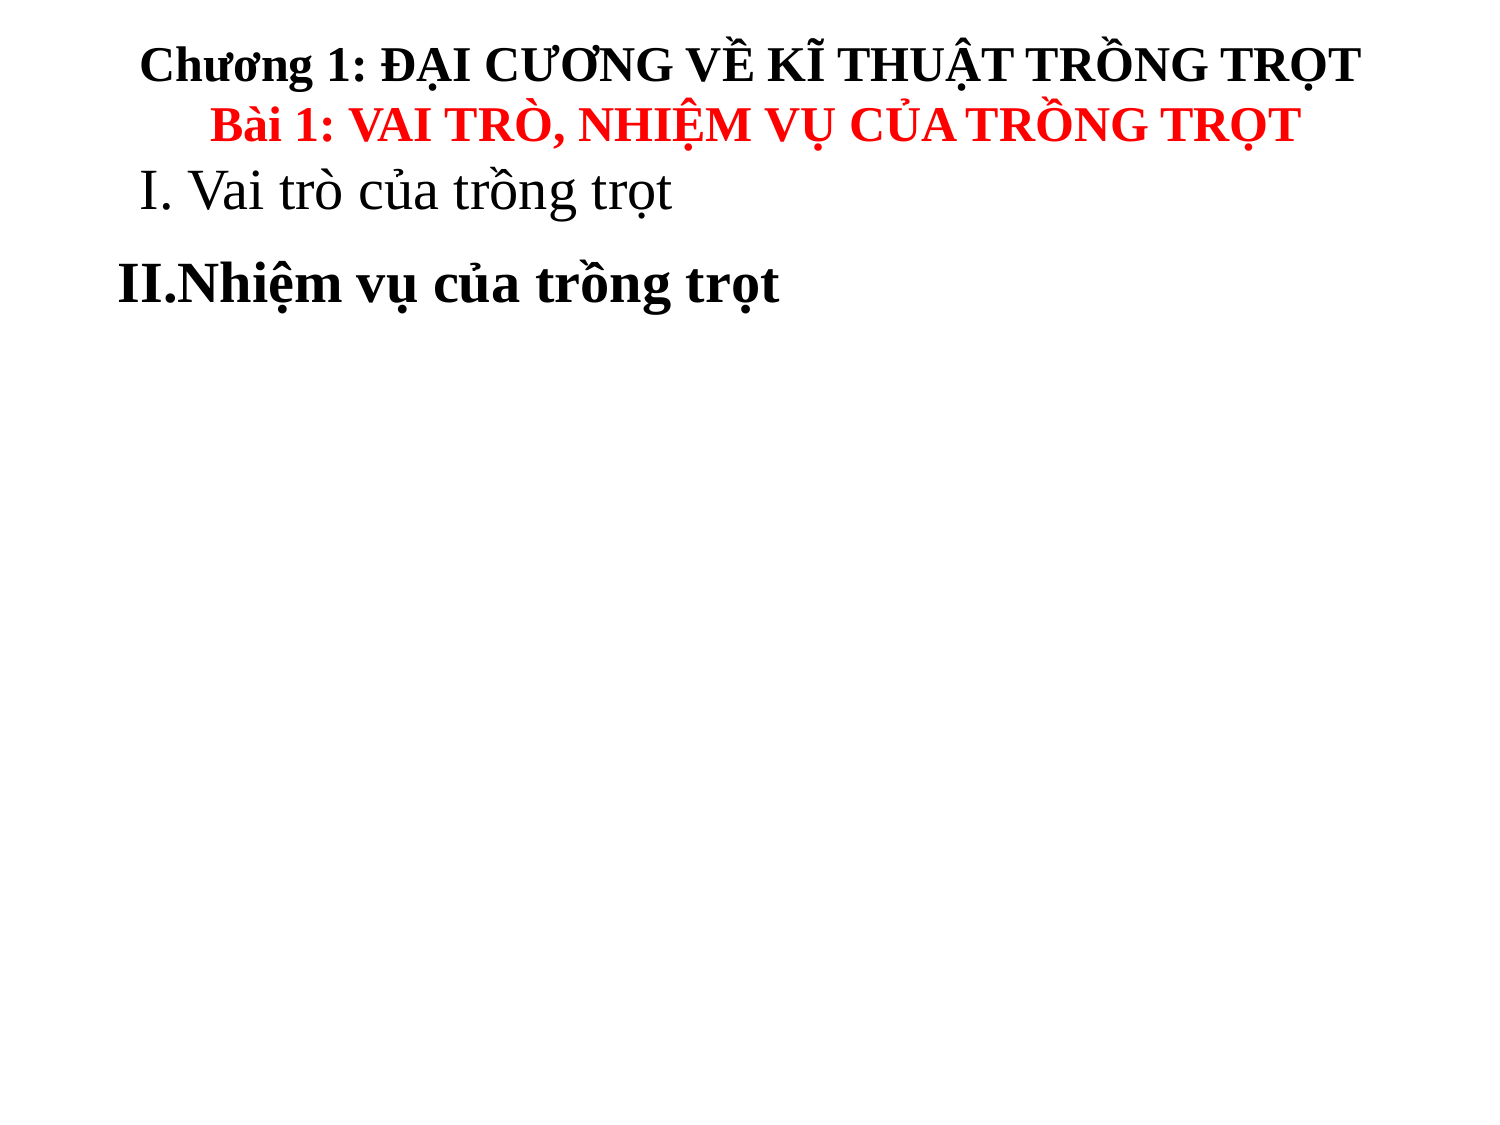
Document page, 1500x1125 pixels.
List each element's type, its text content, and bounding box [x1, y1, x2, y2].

text_box Chương 1: ĐẠI CƯƠNG VỀ KĨ THUẬT TRỒNG TRỌT Bài 1: VAI TRÒ, NHIỆM VỤ CỦA TRỒNG TRỌT I. Vai trò của trồng trọt [124, 37, 1388, 216]
text_box II.Nhiệm vụ của trồng trọt [12, 262, 900, 366]
